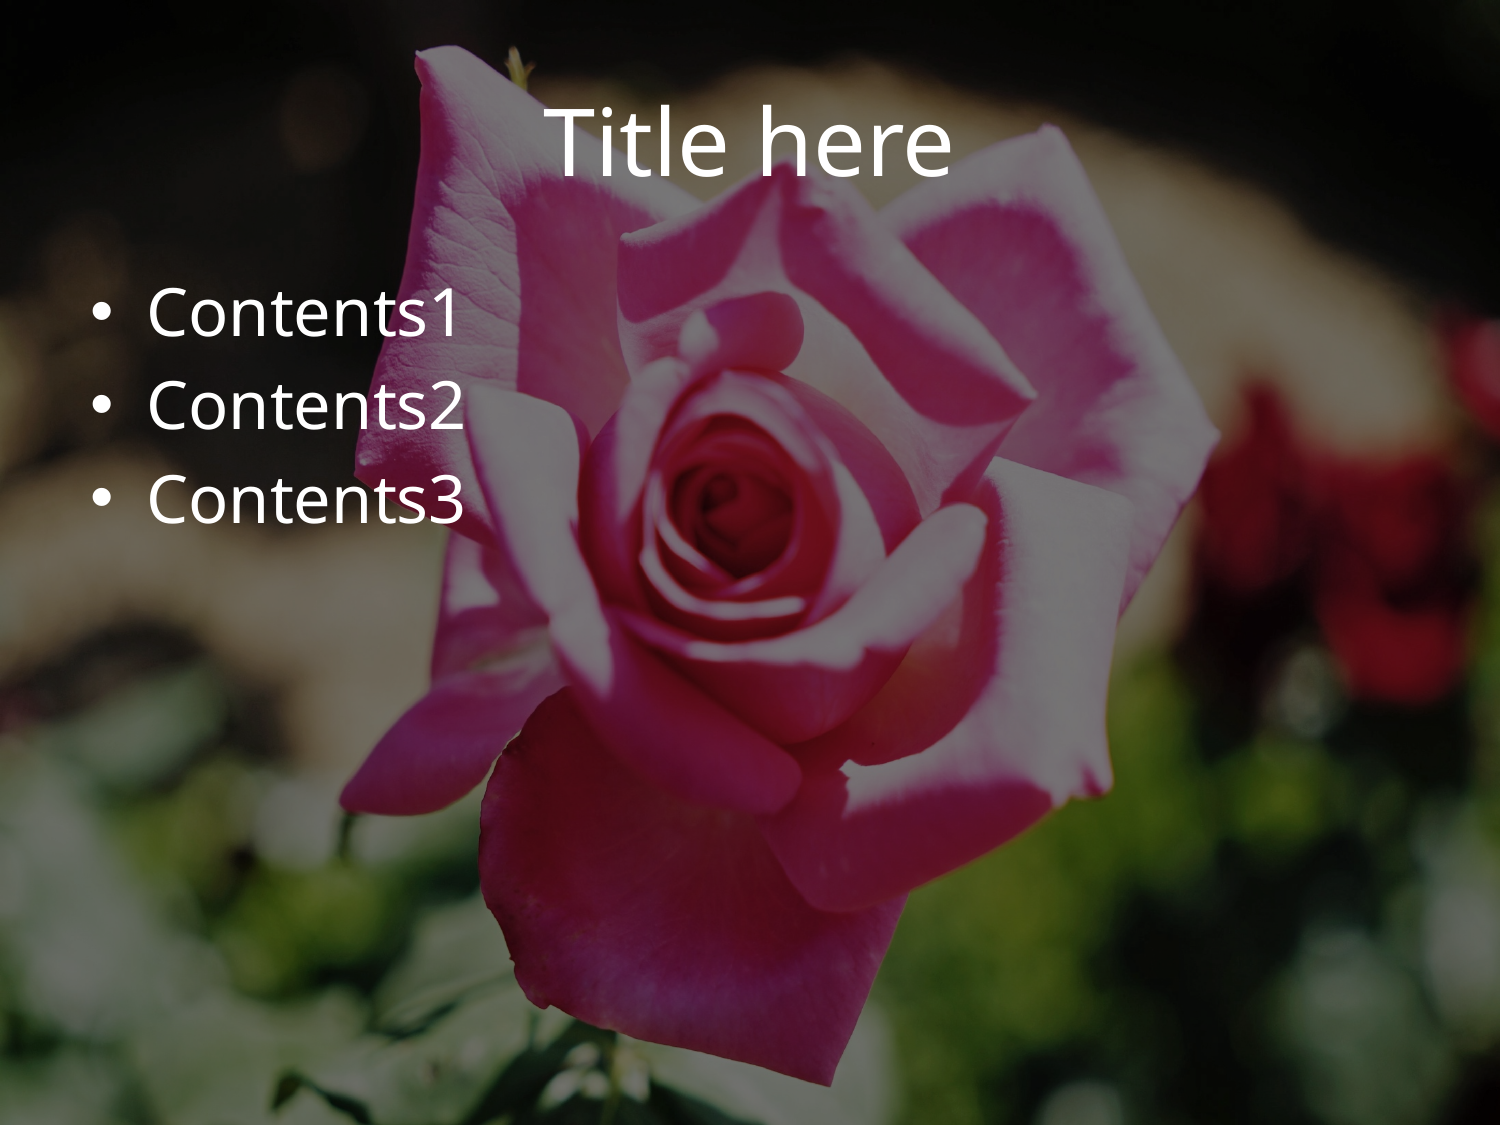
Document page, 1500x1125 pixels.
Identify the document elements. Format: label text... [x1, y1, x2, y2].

text_box [0, 0, 1500, 1125]
title Title here [75, 45, 1425, 233]
list Contents1 Contents2 Contents3 [75, 262, 1425, 1005]
